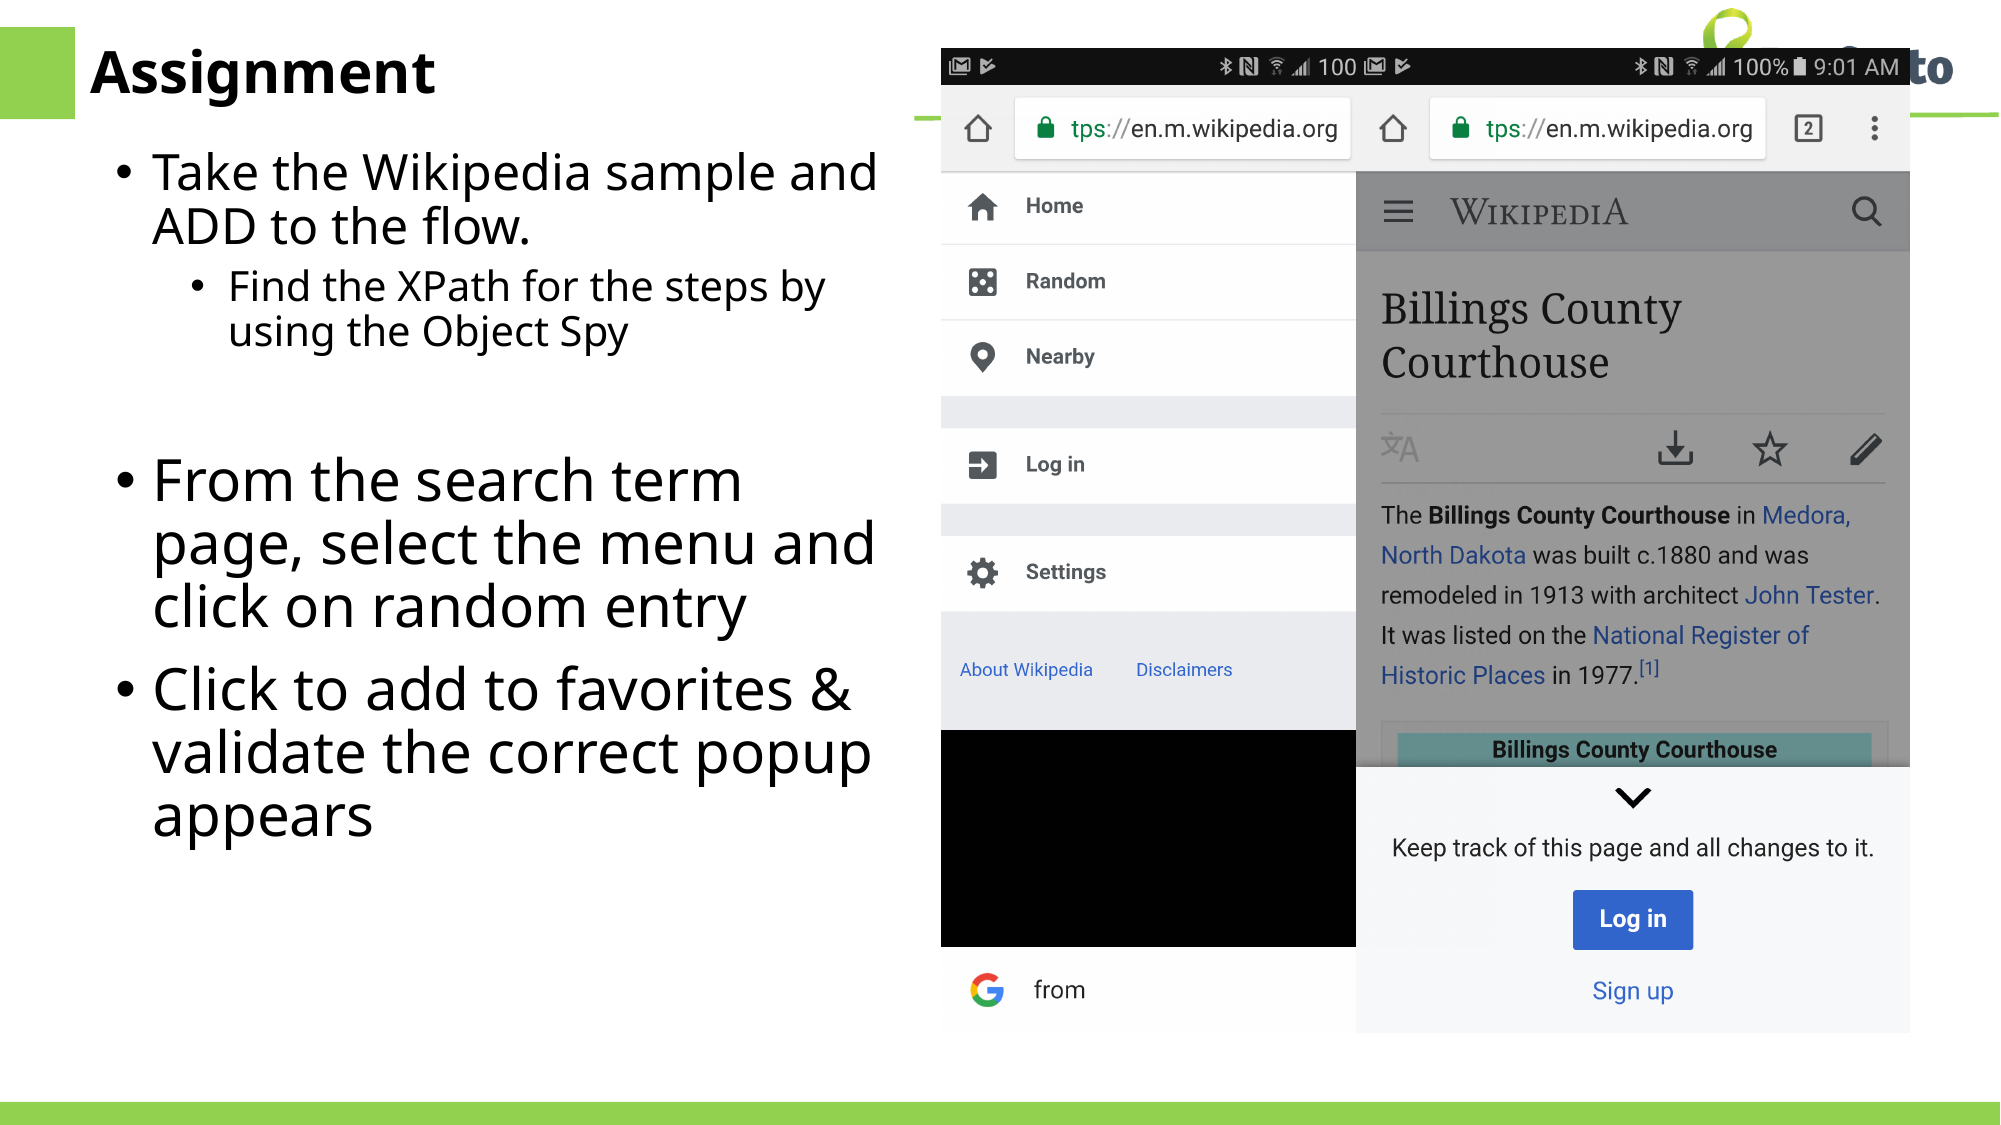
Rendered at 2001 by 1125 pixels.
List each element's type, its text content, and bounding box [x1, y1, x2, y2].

picture [941, 8, 1969, 1033]
list Take the Wikipedia sample and ADD to the flow. Find the XPath for the steps by using the Object Spy From the search term page, select the menu and click on random entry Click to add to favorites & validate the correct popup appears [100, 139, 915, 1040]
title Assignment [75, 9, 915, 140]
